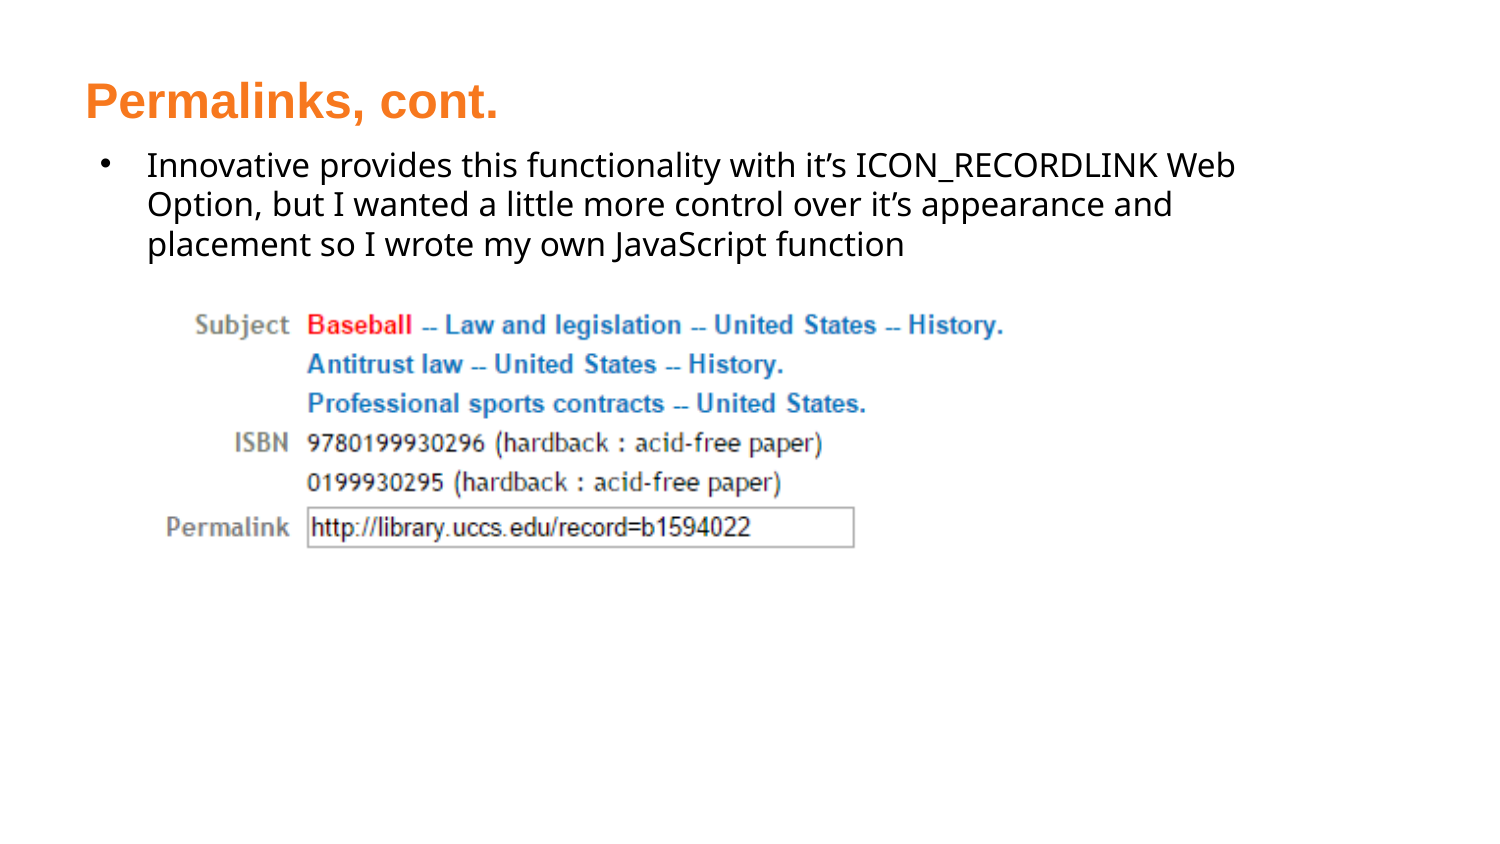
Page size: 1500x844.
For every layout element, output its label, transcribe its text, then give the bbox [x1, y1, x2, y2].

picture [123, 300, 1026, 574]
title Permalinks, cont. [85, 77, 1311, 136]
text_box Innovative provides this functionality with it’s ICON_RECORDLINK Web Option, but I wanted a little more control over it’s appearance and placement so I wrote my own JavaScript function [85, 136, 1348, 271]
